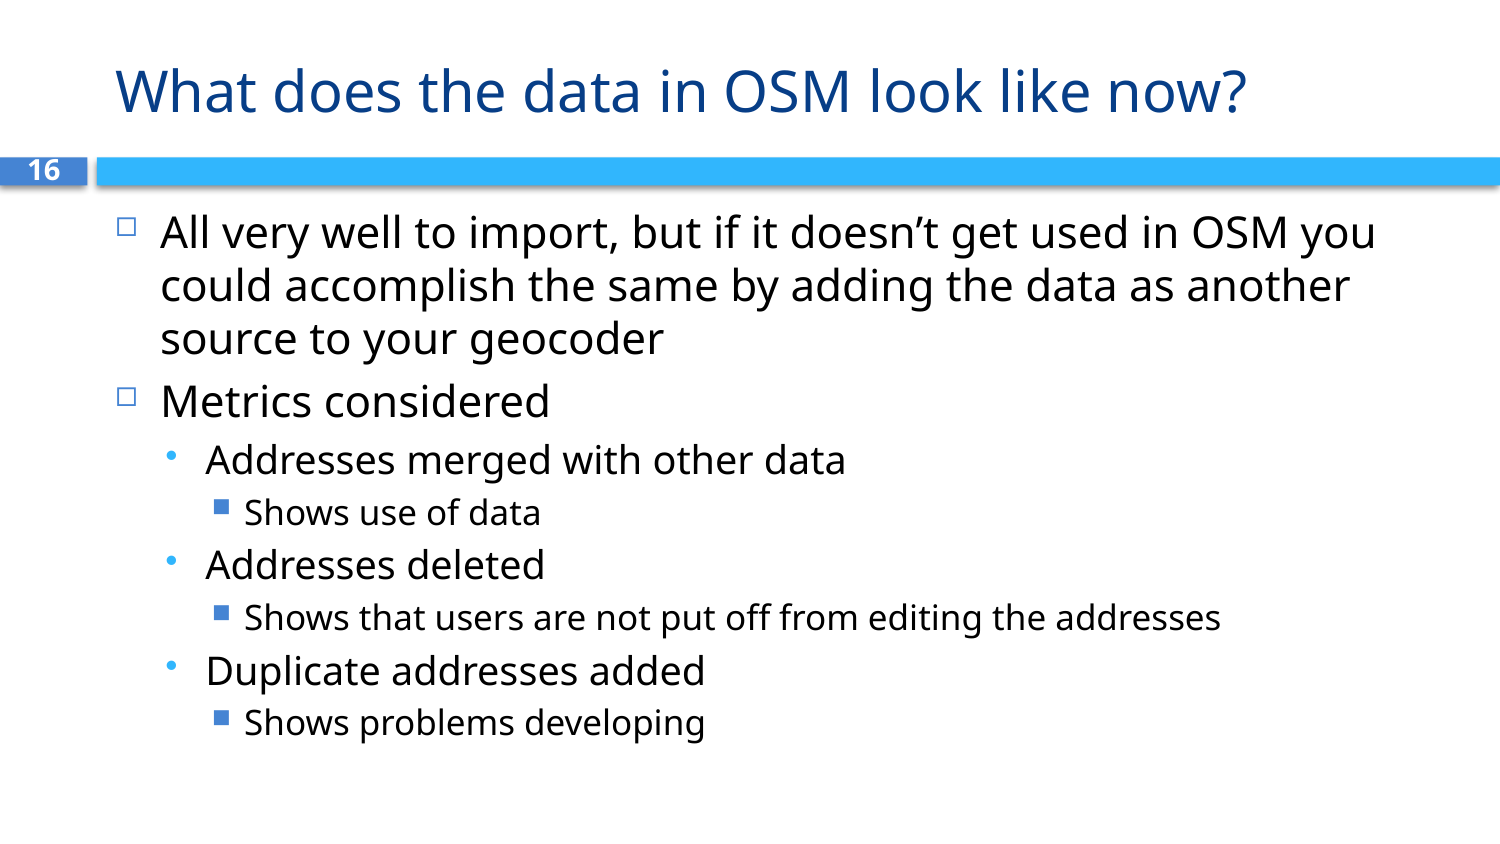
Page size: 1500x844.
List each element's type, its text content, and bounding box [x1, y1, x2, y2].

slide_number 16 [0, 156, 88, 187]
title What does the data in OSM look like now? [100, 28, 1438, 150]
list All very well to import, but if it doesn’t get used in OSM you could accomplish the same by adding the data as another source to your geocoder Metrics considered Addresses merged with other data Shows use of data Addresses deleted Shows that users are not put off from editing the addresses Duplicate addresses added Shows problems developing [100, 196, 1438, 750]
